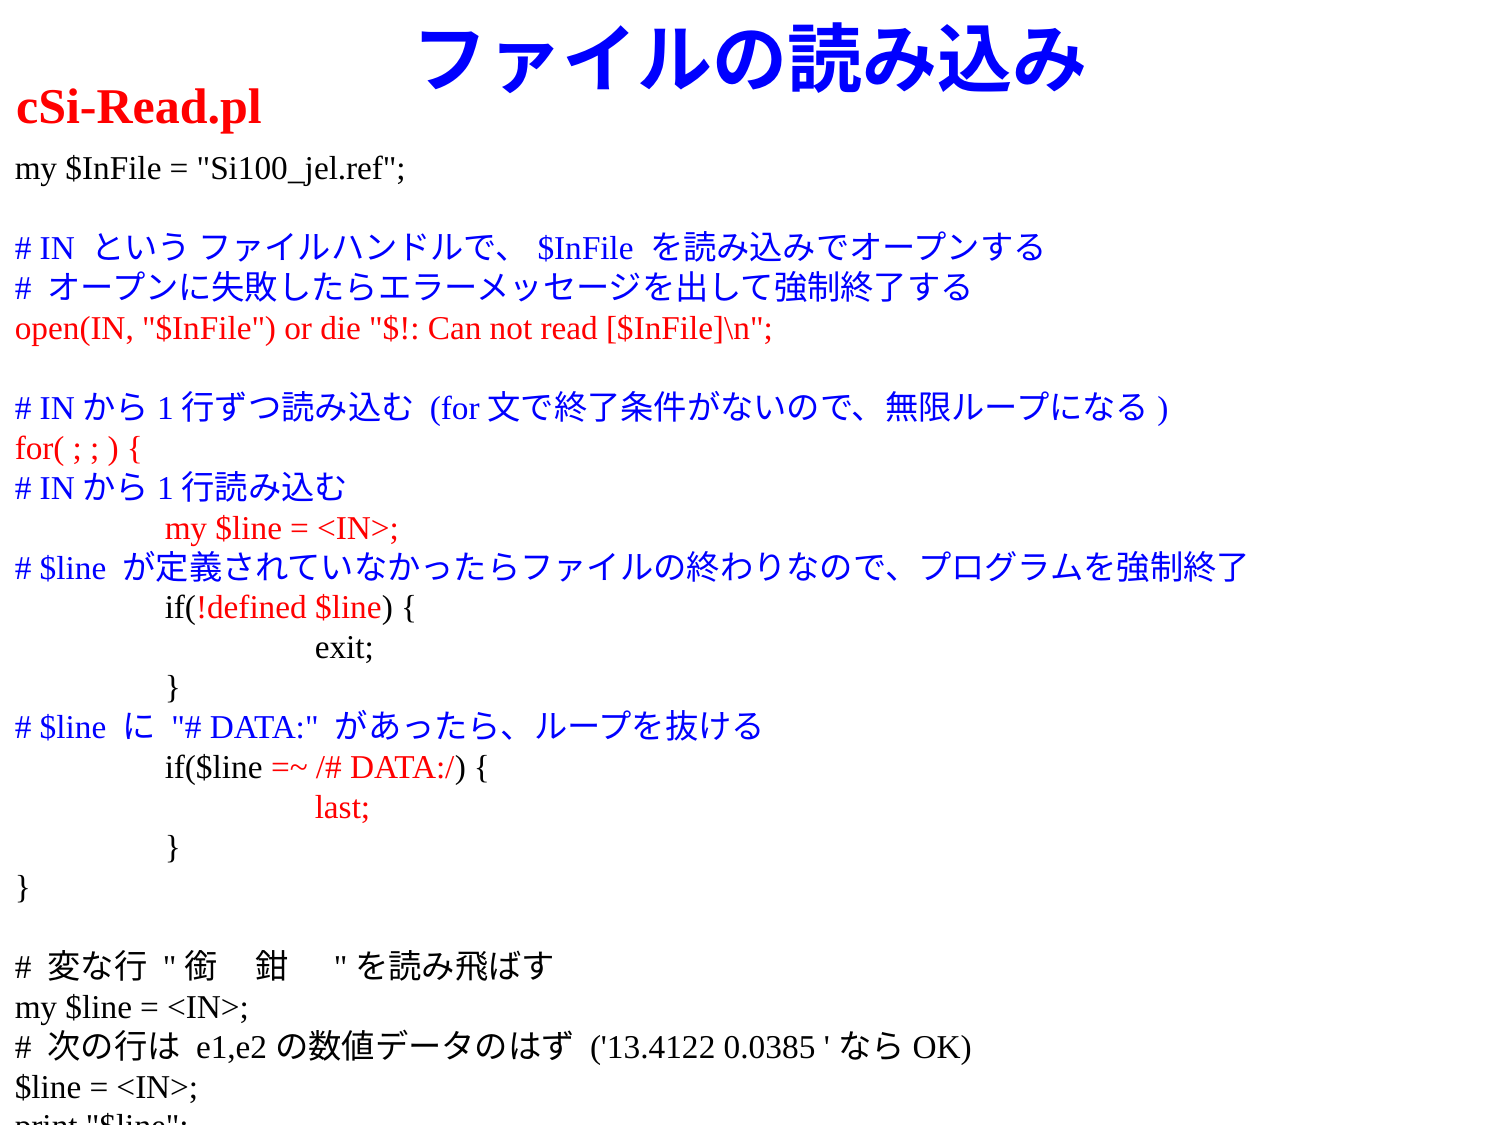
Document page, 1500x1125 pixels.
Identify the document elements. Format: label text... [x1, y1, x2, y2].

text_box cSi-Read.pl [1, 66, 278, 142]
title ファイルの読み込み [0, 0, 1500, 114]
text_box my $InFile = "Si100_jel.ref"; # IN という ファイルハンドルで、$InFile を読み込みでオープンする # オープンに失敗したらエラーメッセージを出して強制終了する open(IN, "$InFile") or die "$!: Can not read [$InFile]\n"; # INから1行ずつ読み込む (for文で終了条件がないので、無限ループになる) for( ; ; ) { # INから1行読み込む my $line = <IN>; # $line が定義されていなかったらファイルの終わりなので、プログラムを強制終了 if(!defined $line) { exit; } # $line に "# DATA:" があったら、ループを抜ける if($line =~ /# DATA:/) { last; } } # 変な行 "銜 鉗 "を読み飛ばす my $line = <IN>; # 次の行は e1,e2の数値データのはず ('13.4122 0.0385 'ならOK) $line = <IN>; print "$line"; # IN を閉じる close(IN); exit; [0, 139, 1500, 1125]
